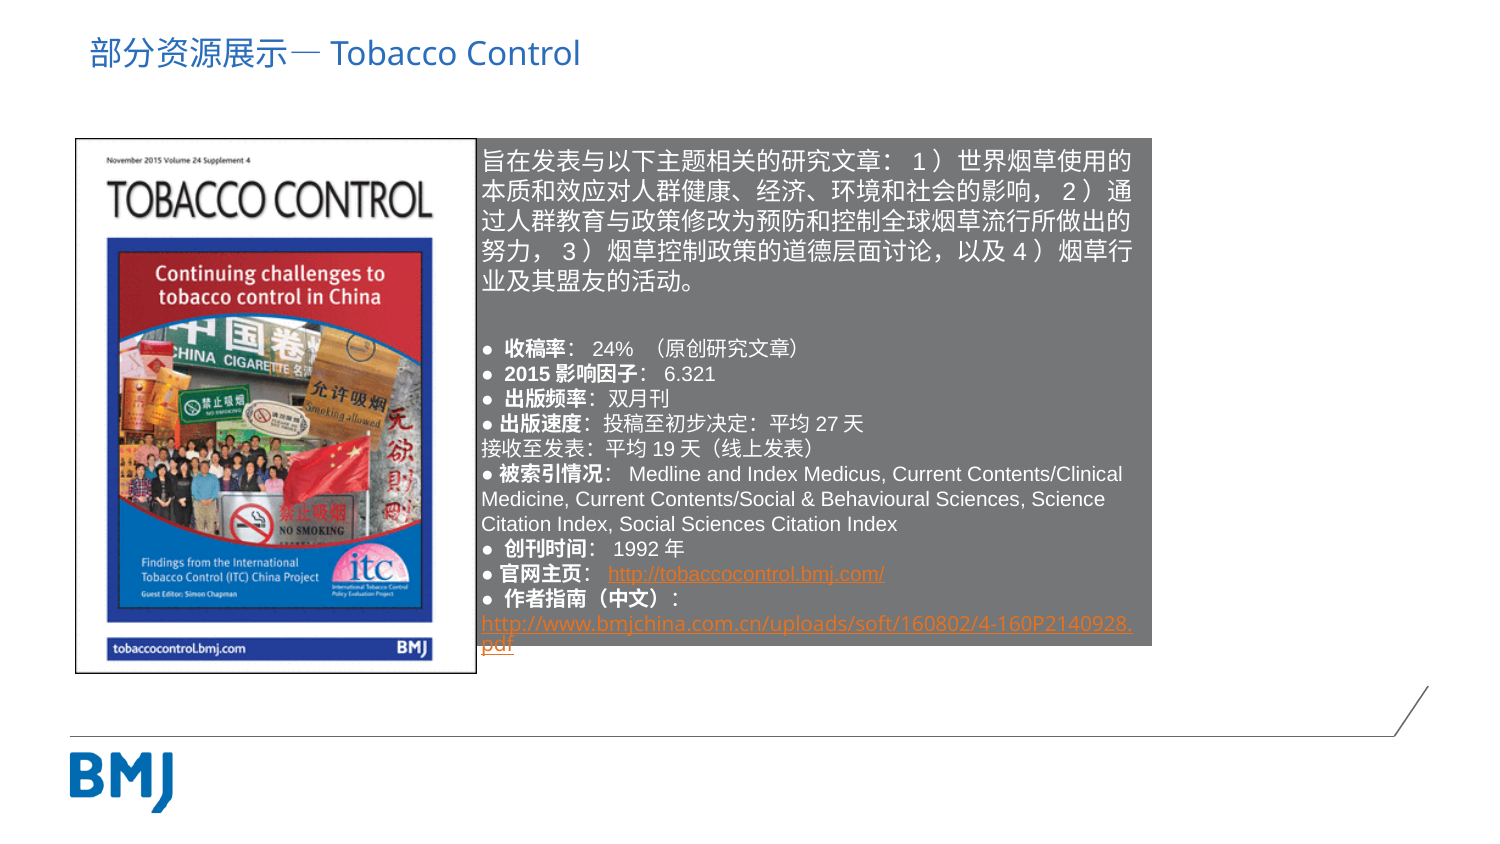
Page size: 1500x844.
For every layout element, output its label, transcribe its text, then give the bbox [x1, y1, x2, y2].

picture [74, 138, 477, 674]
text_box 部分资源展示—Tobacco Control [75, 24, 1435, 110]
picture [49, 731, 199, 828]
text_box 旨在发表与以下主题相关的研究文章：1）世界烟草使用的本质和效应对人群健康、经济、环境和社会的影响，2）通过人群教育与政策修改为预防和控制全球烟草流行所做出的努力，3）烟草控制政策的道德层面讨论，以及4）烟草行业及其盟友的活动。 ● 收稿率：24% （原创研究文章） ● 2015影响因子：6.321 ● 出版频率：双月刊 ● 出版速度：投稿至初步决定：平均27天 接收至发表：平均19天（线上发表） ● 被索引情况：Medline and Index Medicus, Current Contents/Clinical Medicine, Current Contents/Social & Behavioural Sciences, Science Citation Index, Social Sciences Citation Index ● 创刊时间：1992年 ● 官网主页：http://tobaccocontrol.bmj.com/ ● 作者指南（中文）：http://www.bmjchina.com.cn/uploads/soft/160802/4-160P2140928.pdf [477, 138, 1152, 646]
